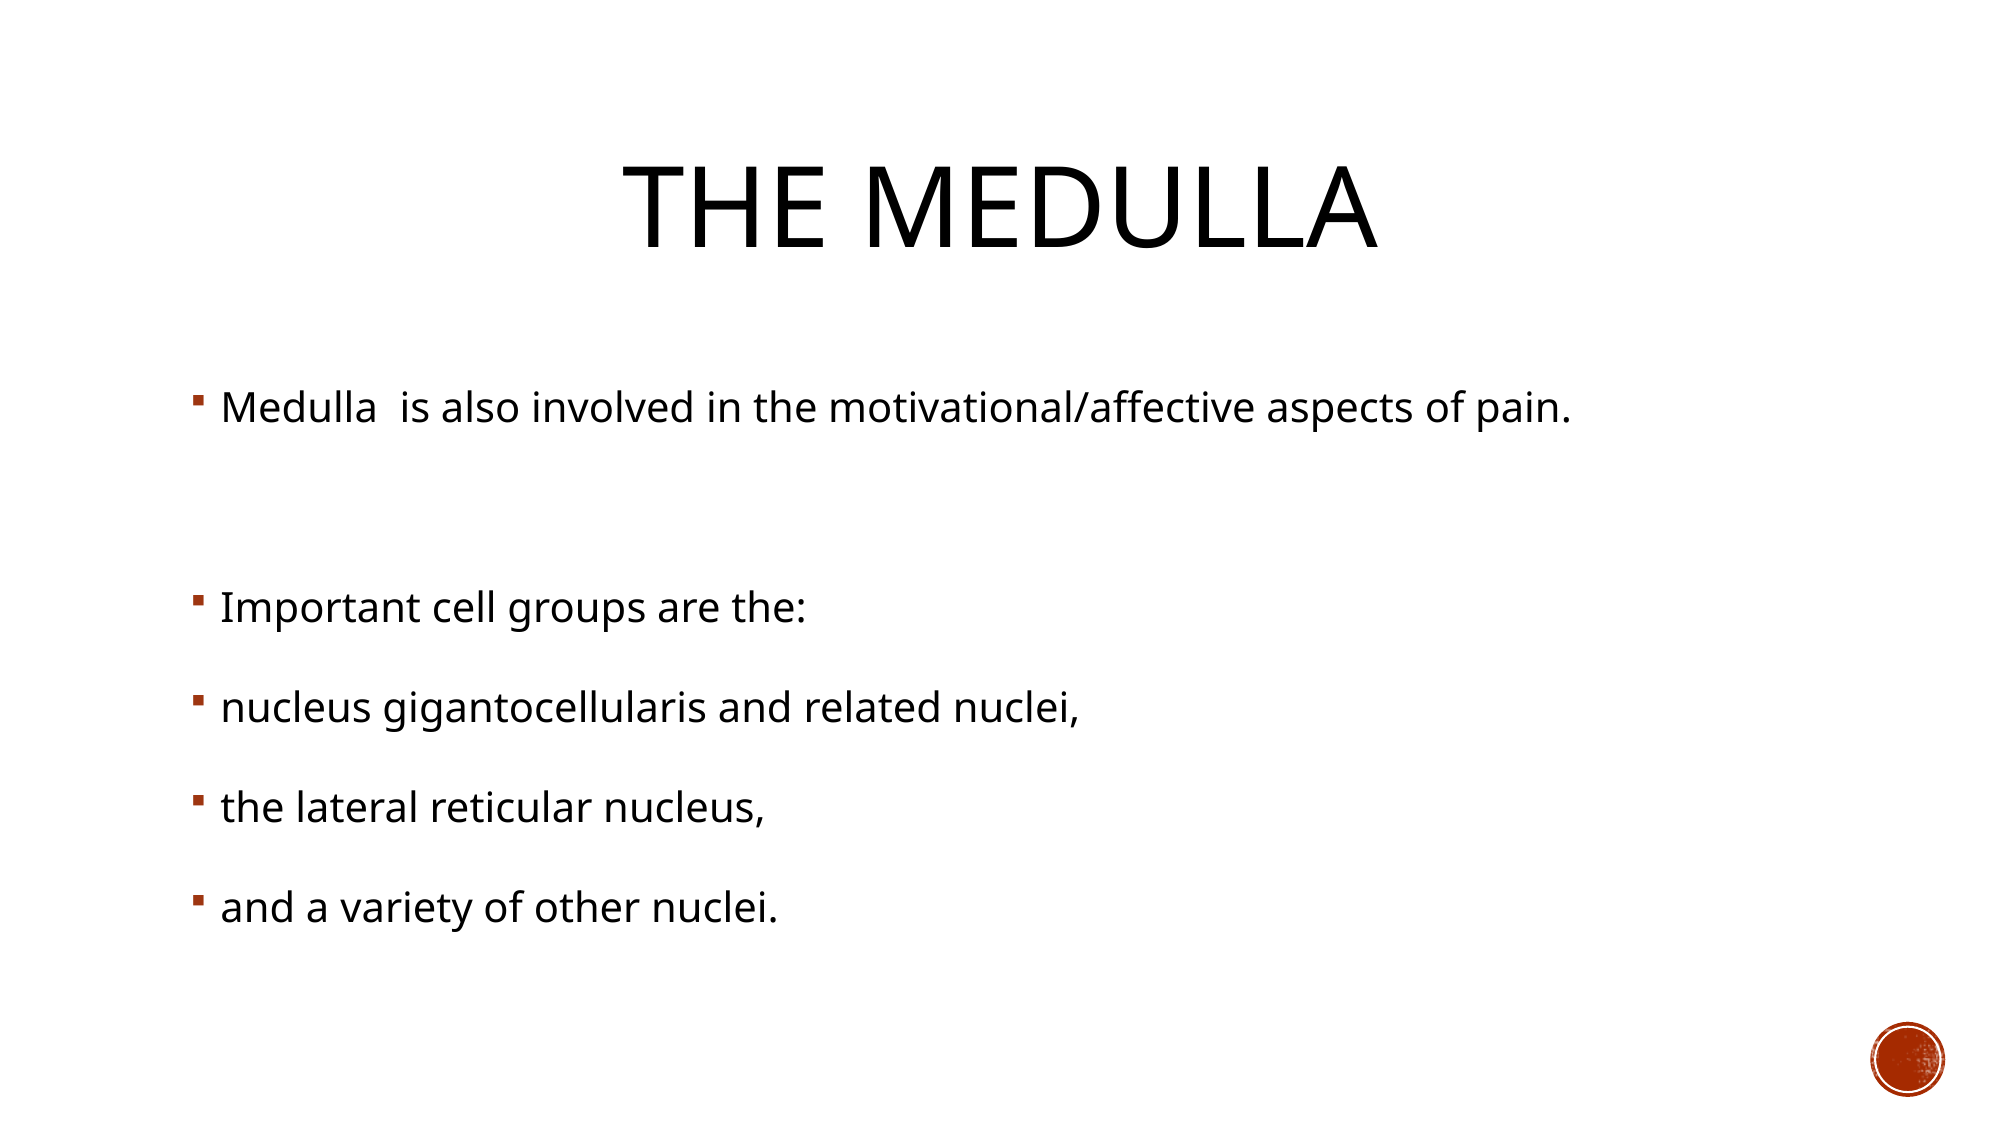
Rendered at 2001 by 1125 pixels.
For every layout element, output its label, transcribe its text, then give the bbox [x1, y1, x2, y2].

list Medulla is also involved in the motivational/affective aspects of pain. Important cell groups are the: nucleus gigantocellularis and related nuclei, the lateral reticular nucleus, and a variety of other nuclei. [175, 348, 1826, 1013]
title The Medulla [175, 79, 1826, 344]
